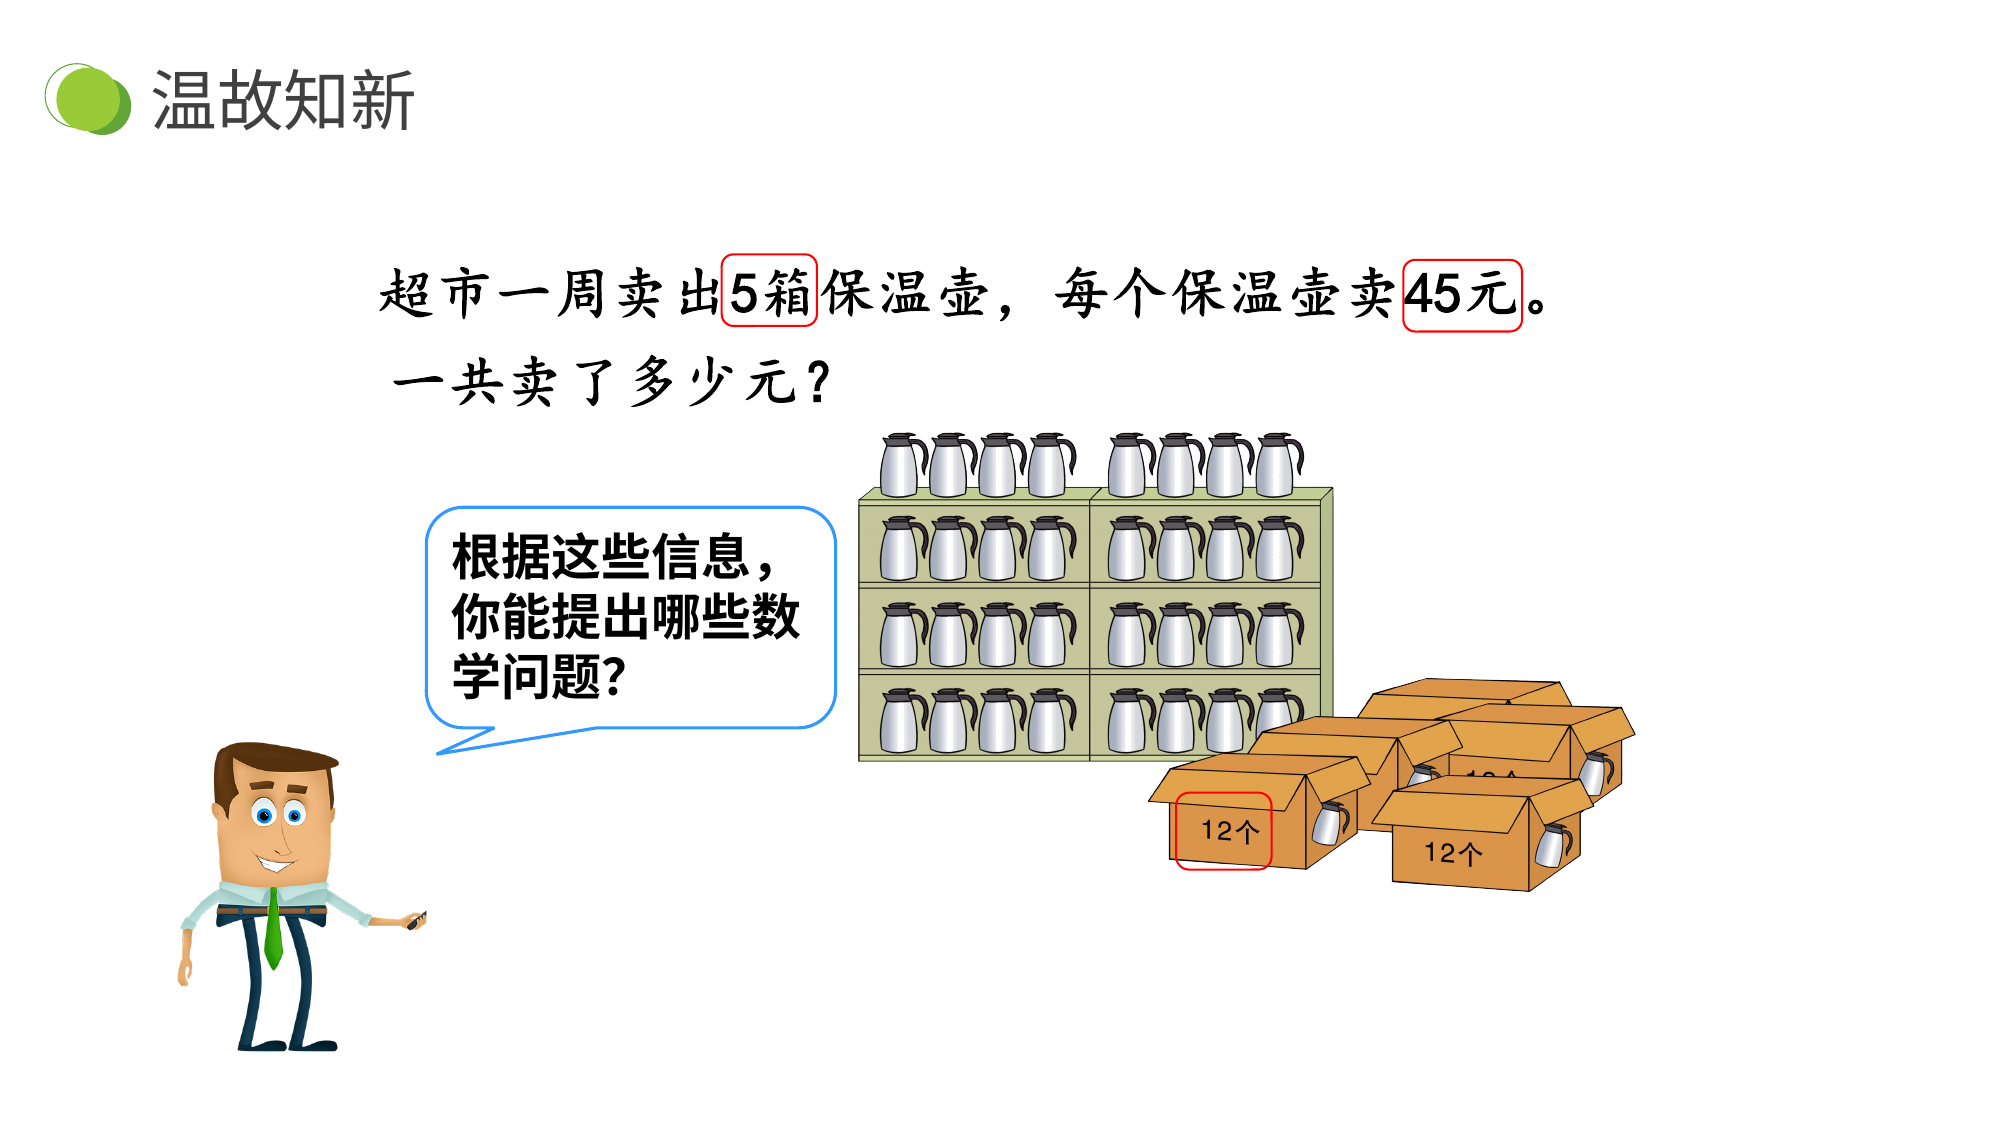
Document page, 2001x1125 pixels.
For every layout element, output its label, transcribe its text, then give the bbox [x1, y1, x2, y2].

picture [858, 432, 1636, 892]
text_box [451, 357, 504, 391]
text_box [512, 355, 557, 407]
text_box [481, 390, 495, 404]
text_box [820, 268, 874, 317]
text_box [881, 284, 889, 292]
text_box [631, 354, 673, 407]
text_box [759, 359, 780, 366]
text_box 温故知新 [135, 51, 779, 147]
text_box [940, 285, 988, 317]
text_box [1242, 292, 1282, 314]
text_box [808, 360, 829, 392]
text_box [720, 366, 733, 374]
text_box [999, 305, 1010, 322]
text_box [1113, 266, 1167, 319]
text_box [440, 266, 489, 320]
text_box [1233, 292, 1246, 313]
text_box [951, 266, 977, 286]
text_box [1528, 299, 1543, 315]
text_box 根据这些信息，你能提出哪些数学问题？ [426, 507, 836, 755]
text_box [379, 267, 433, 318]
text_box [897, 271, 924, 291]
text_box [706, 355, 714, 383]
picture [154, 717, 427, 1066]
text_box [1172, 268, 1226, 317]
text_box [720, 253, 819, 328]
text_box [1302, 266, 1329, 286]
text_box [393, 376, 444, 386]
text_box [689, 373, 724, 407]
text_box [882, 292, 894, 313]
text_box [1292, 285, 1340, 317]
text_box [498, 287, 549, 297]
text_box [1054, 266, 1108, 319]
text_box [813, 394, 821, 403]
text_box [745, 370, 796, 403]
text_box [459, 390, 476, 406]
text_box [1351, 266, 1395, 319]
text_box [576, 359, 612, 407]
text_box [890, 292, 930, 314]
text_box [557, 269, 603, 319]
text_box [886, 272, 895, 280]
text_box [1249, 271, 1276, 291]
text_box [692, 368, 700, 383]
text_box [1402, 258, 1524, 333]
text_box [1232, 284, 1241, 292]
text_box [1238, 272, 1247, 280]
text_box [618, 266, 662, 319]
text_box [680, 267, 719, 316]
